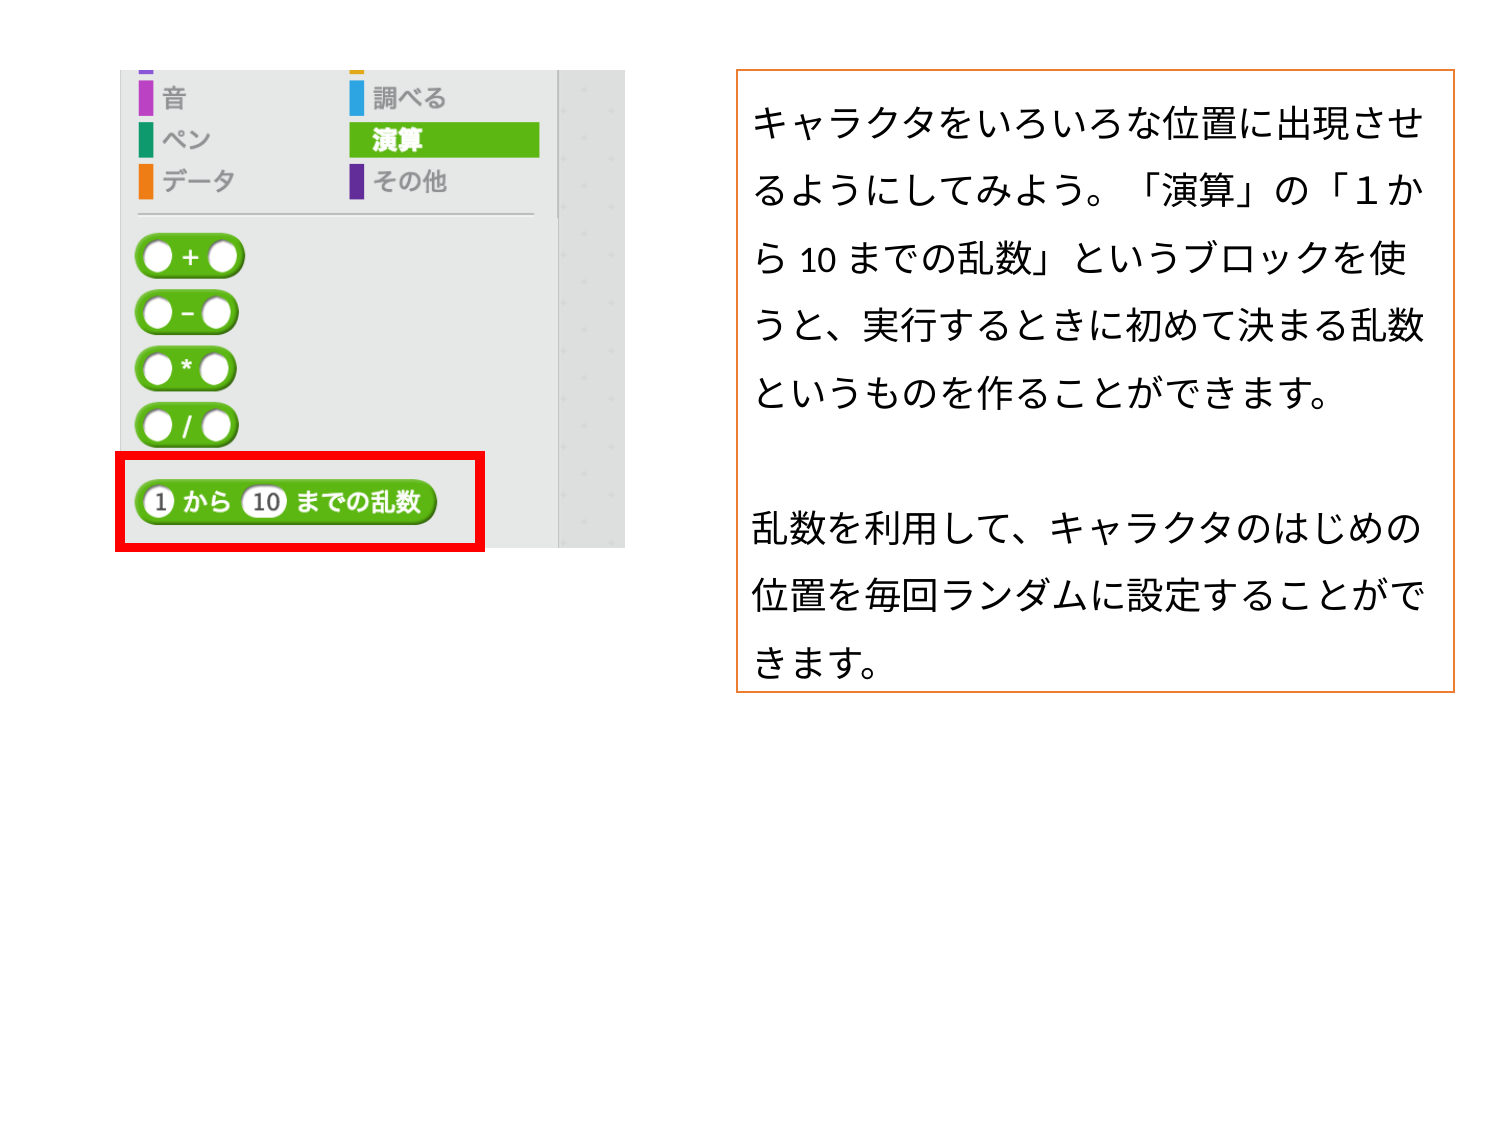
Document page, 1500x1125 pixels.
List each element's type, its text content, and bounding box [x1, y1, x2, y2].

text_box キャラクタをいろいろな位置に出現させるようにしてみよう。「演算」の「１から10までの乱数」というブロックを使うと、実行するときに初めて決まる乱数というものを作ることができます。 乱数を利用して、キャラクタのはじめの位置を毎回ランダムに設定することができます。 [736, 69, 1455, 693]
picture [120, 70, 625, 548]
